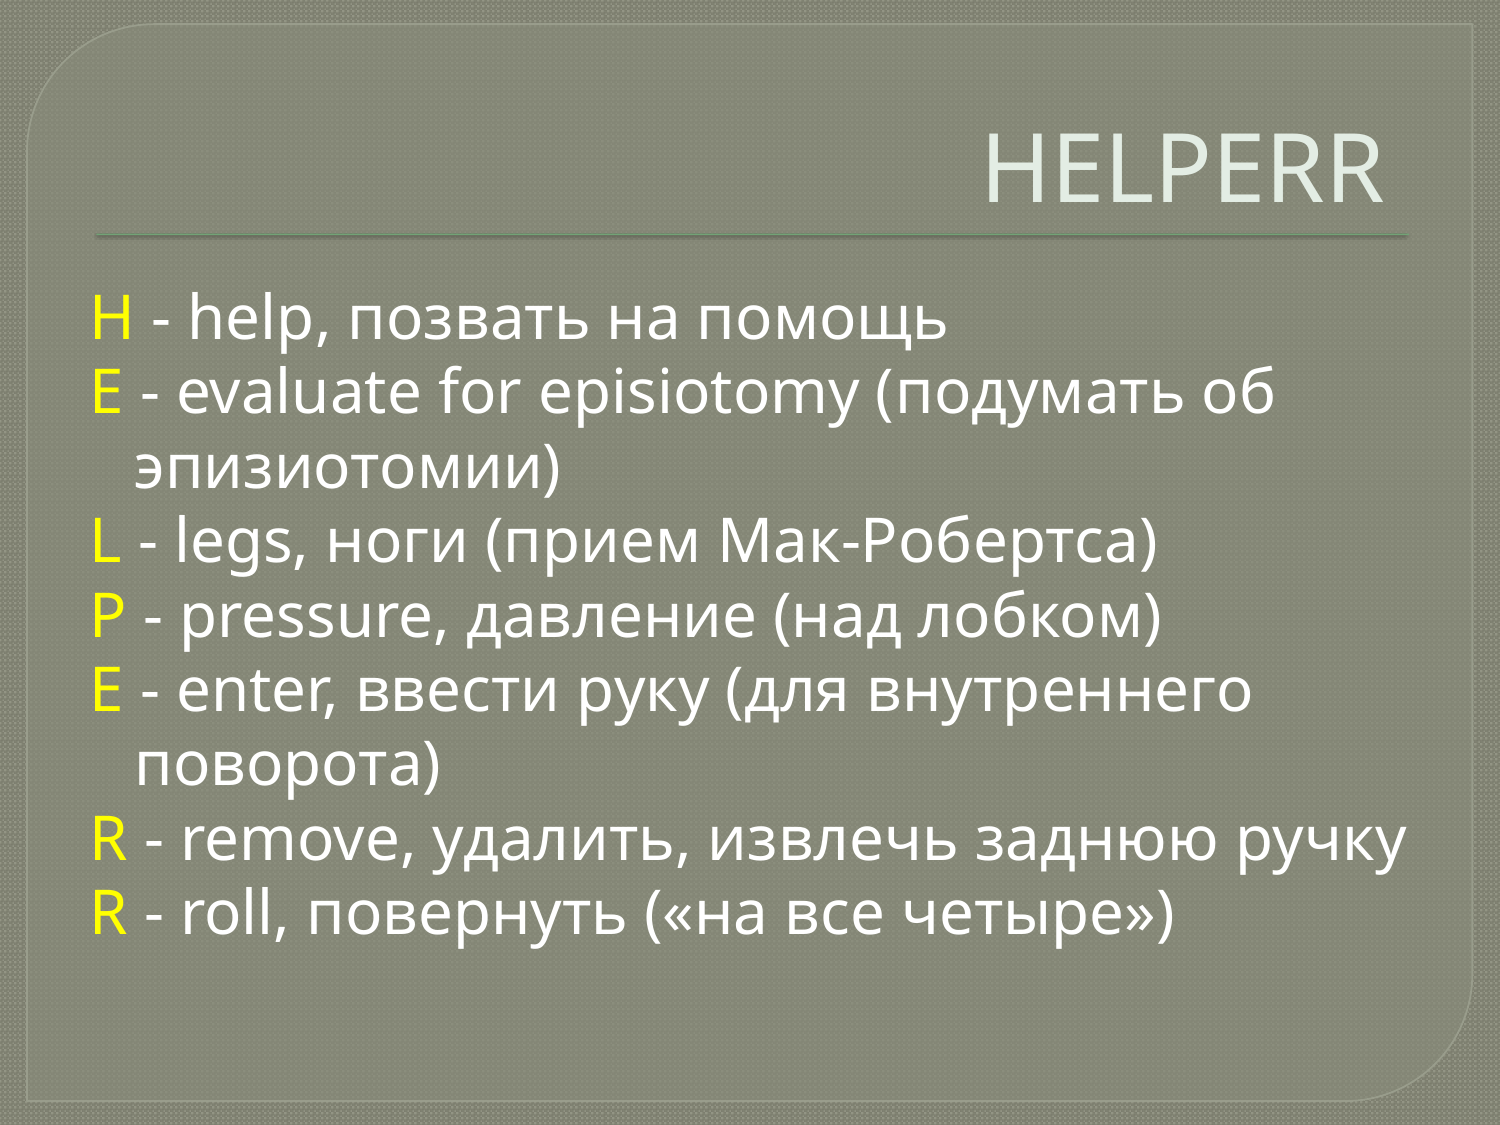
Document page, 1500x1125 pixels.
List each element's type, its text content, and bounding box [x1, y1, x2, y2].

list H - help, позвать на помощь E - evaluate for episiotomy (подумать об эпизиотомии) L - legs, ноги (прием Мак-Робертса) P - pressure, давление (над лобком) E - enter, ввести руку (для внутреннего поворота) R - remove, удалить, извлечь заднюю ручку R - roll, повернуть («на все четыре») [75, 270, 1425, 1013]
title HELPERR [75, 41, 1425, 230]
